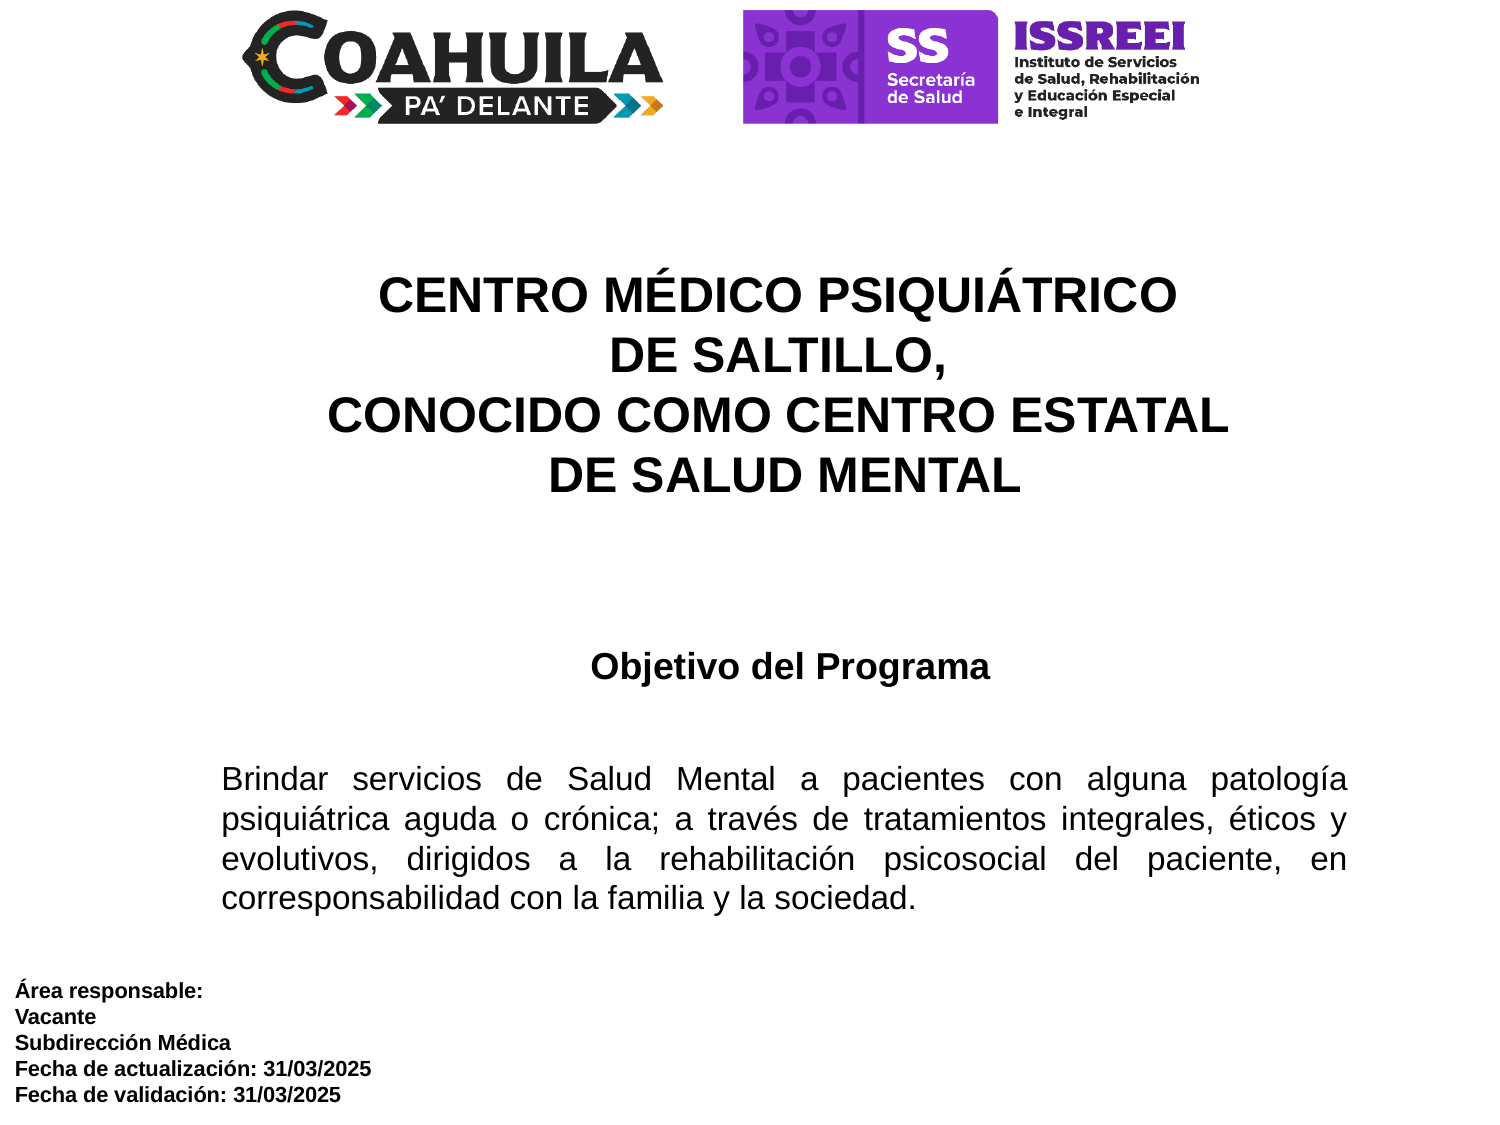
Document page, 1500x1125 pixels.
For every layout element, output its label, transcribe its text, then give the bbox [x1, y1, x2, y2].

text_box CENTRO MÉDICO PSIQUIÁTRICO DE SALTILLO, CONOCIDO COMO CENTRO ESTATAL DE SALUD MENTAL Objetivo del Programa Brindar servicios de Salud Mental a pacientes con alguna patología psiquiátrica aguda o crónica; a través de tratamientos integrales, éticos y evolutivos, dirigidos a la rehabilitación psicosocial del paciente, en corresponsabilidad con la familia y la sociedad. [206, 219, 1365, 914]
picture [227, 0, 1235, 138]
